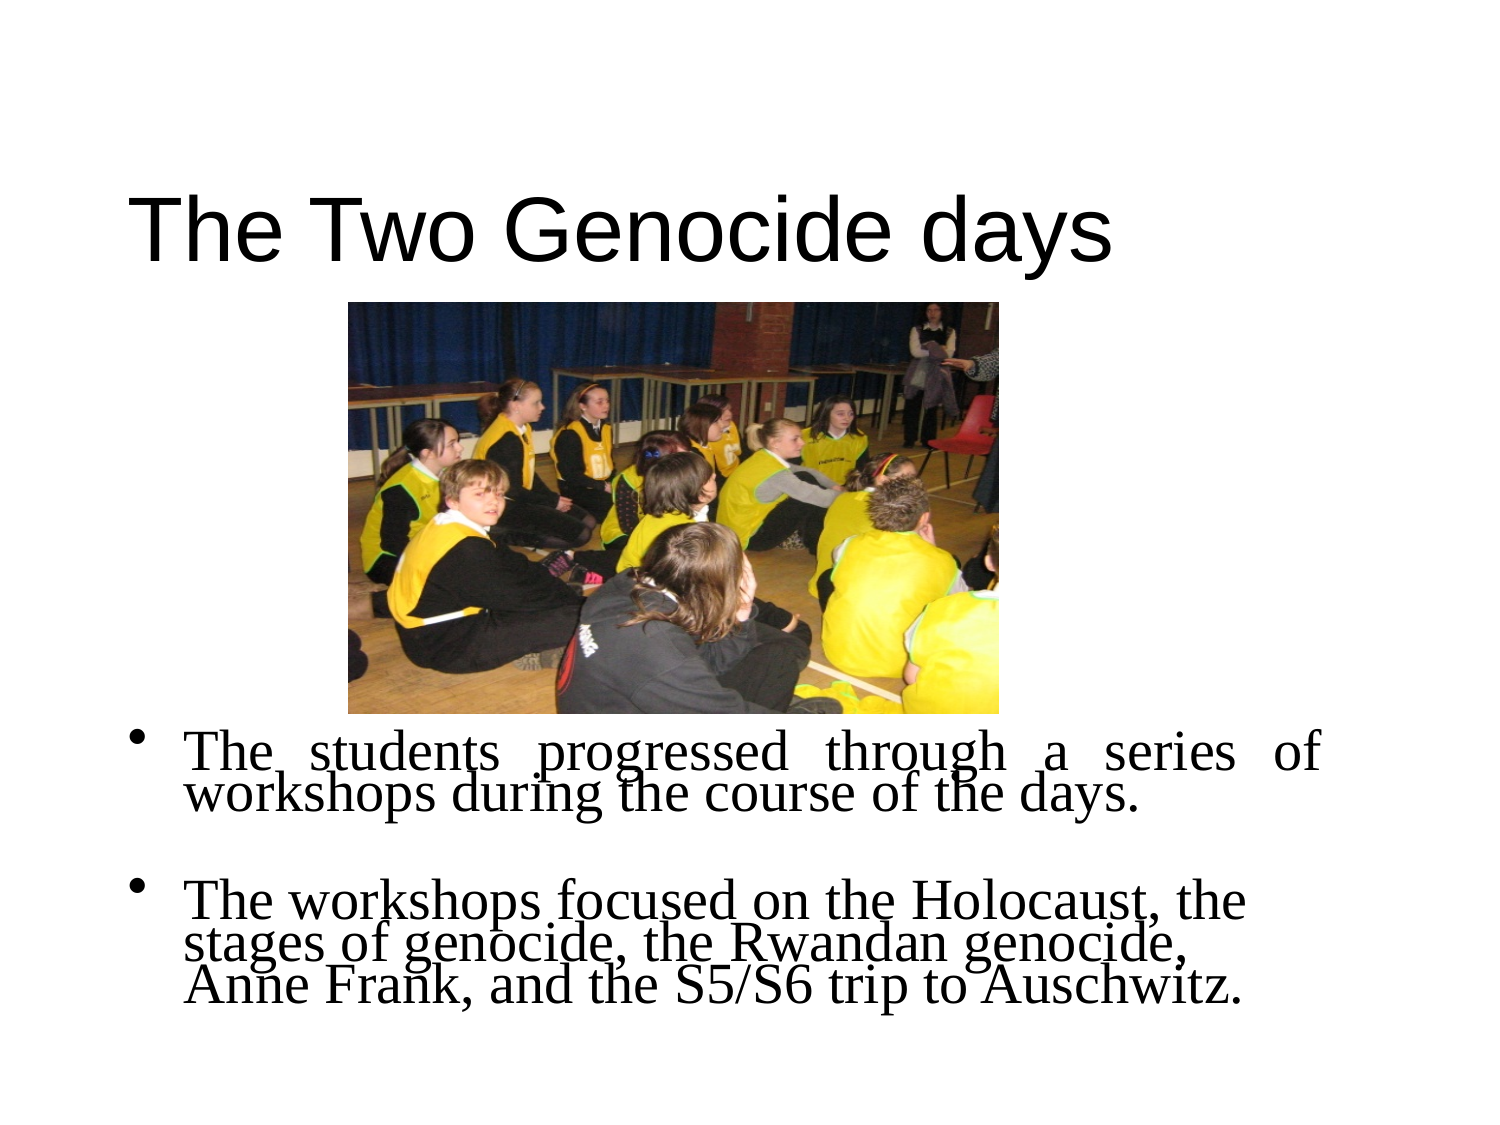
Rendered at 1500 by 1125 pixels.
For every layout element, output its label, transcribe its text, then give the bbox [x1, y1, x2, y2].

title The Two Genocide days [112, 99, 1388, 288]
list The students progressed through a series of workshops during the course of the days. The workshops focused on the Holocaust, the stages of genocide, the Rwandan genocide, Anne Frank, and the S5/S6 trip to Auschwitz. [112, 728, 1338, 1073]
picture [348, 302, 999, 715]
